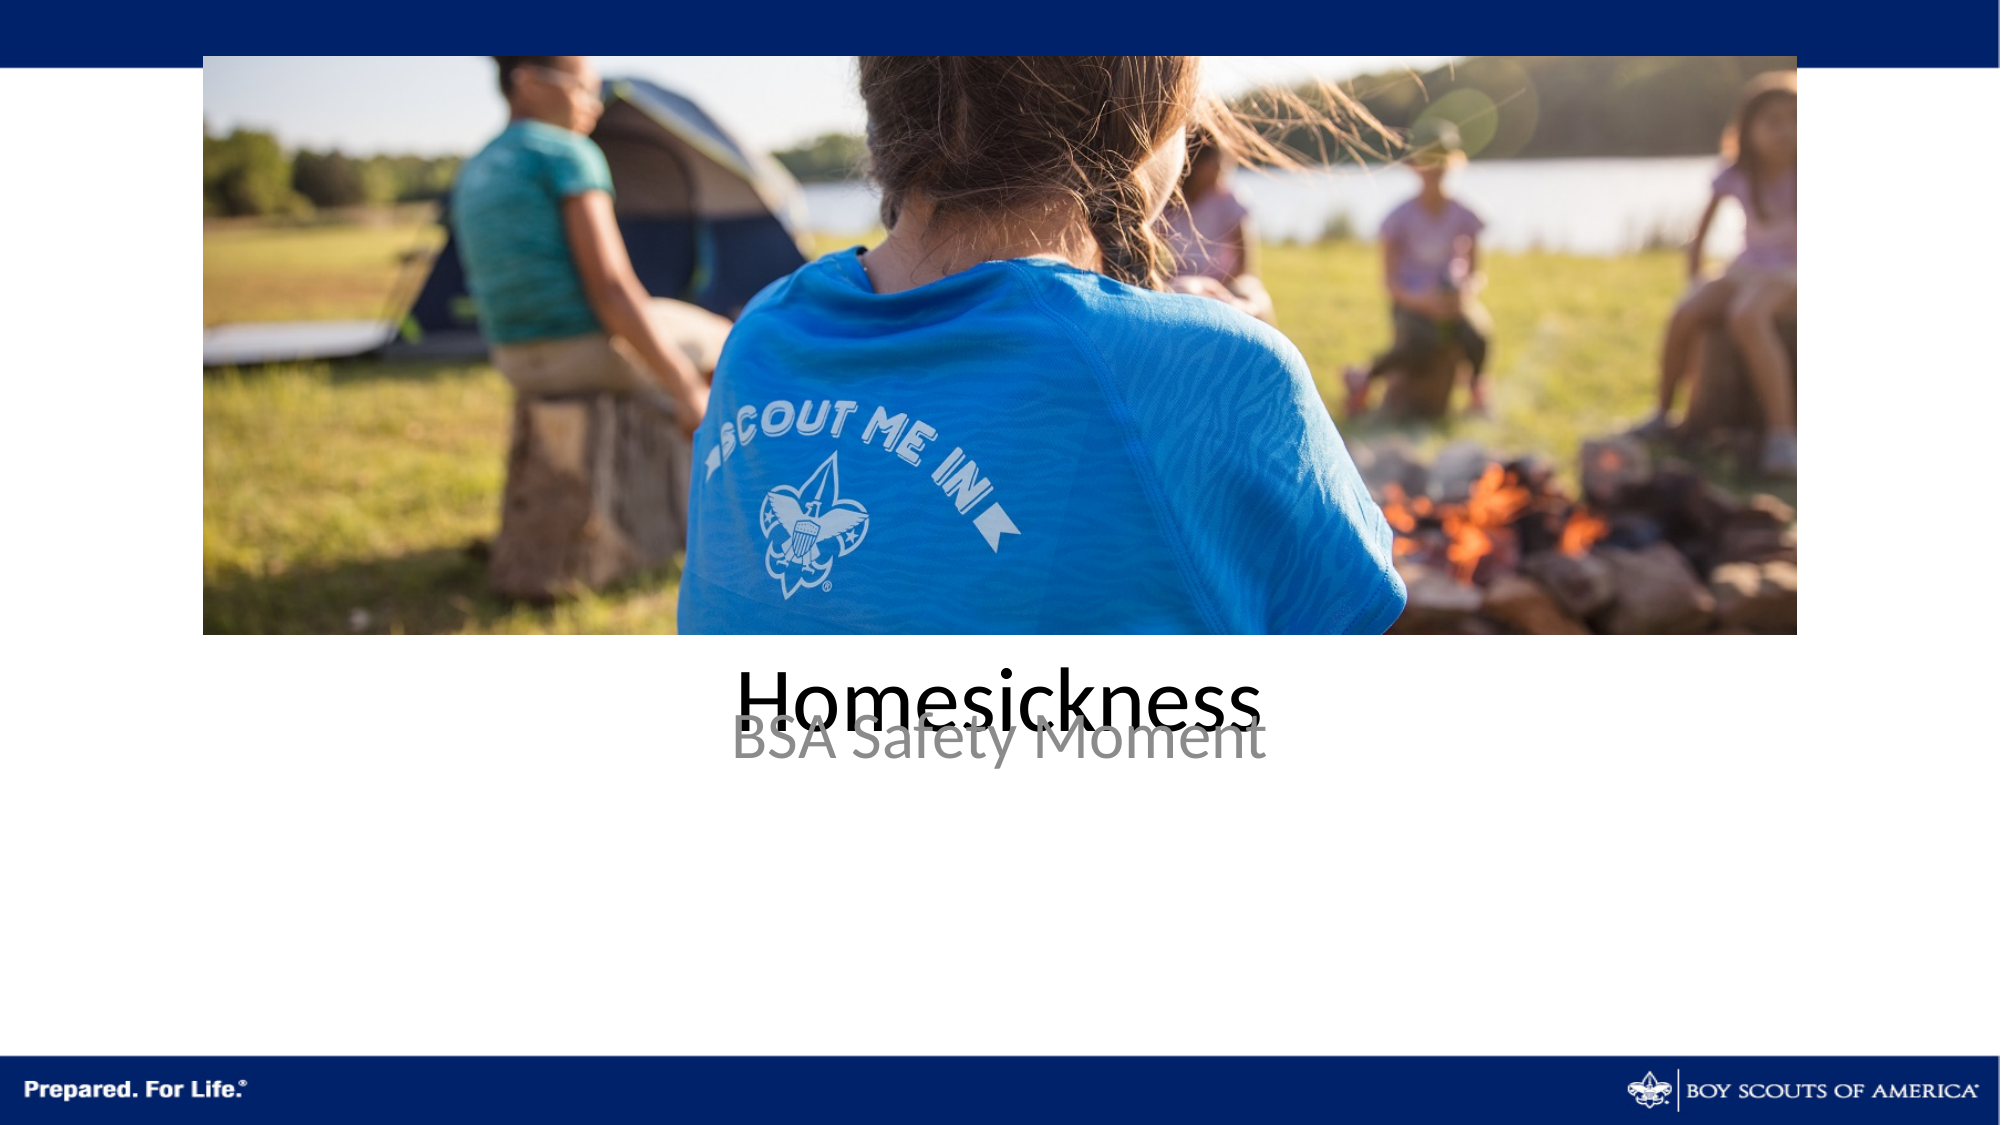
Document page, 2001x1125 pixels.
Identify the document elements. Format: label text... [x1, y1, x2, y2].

subtitle BSA Safety Moment [249, 684, 1750, 956]
picture [0, 0, 2000, 1125]
title Homesickness [249, 646, 1750, 684]
